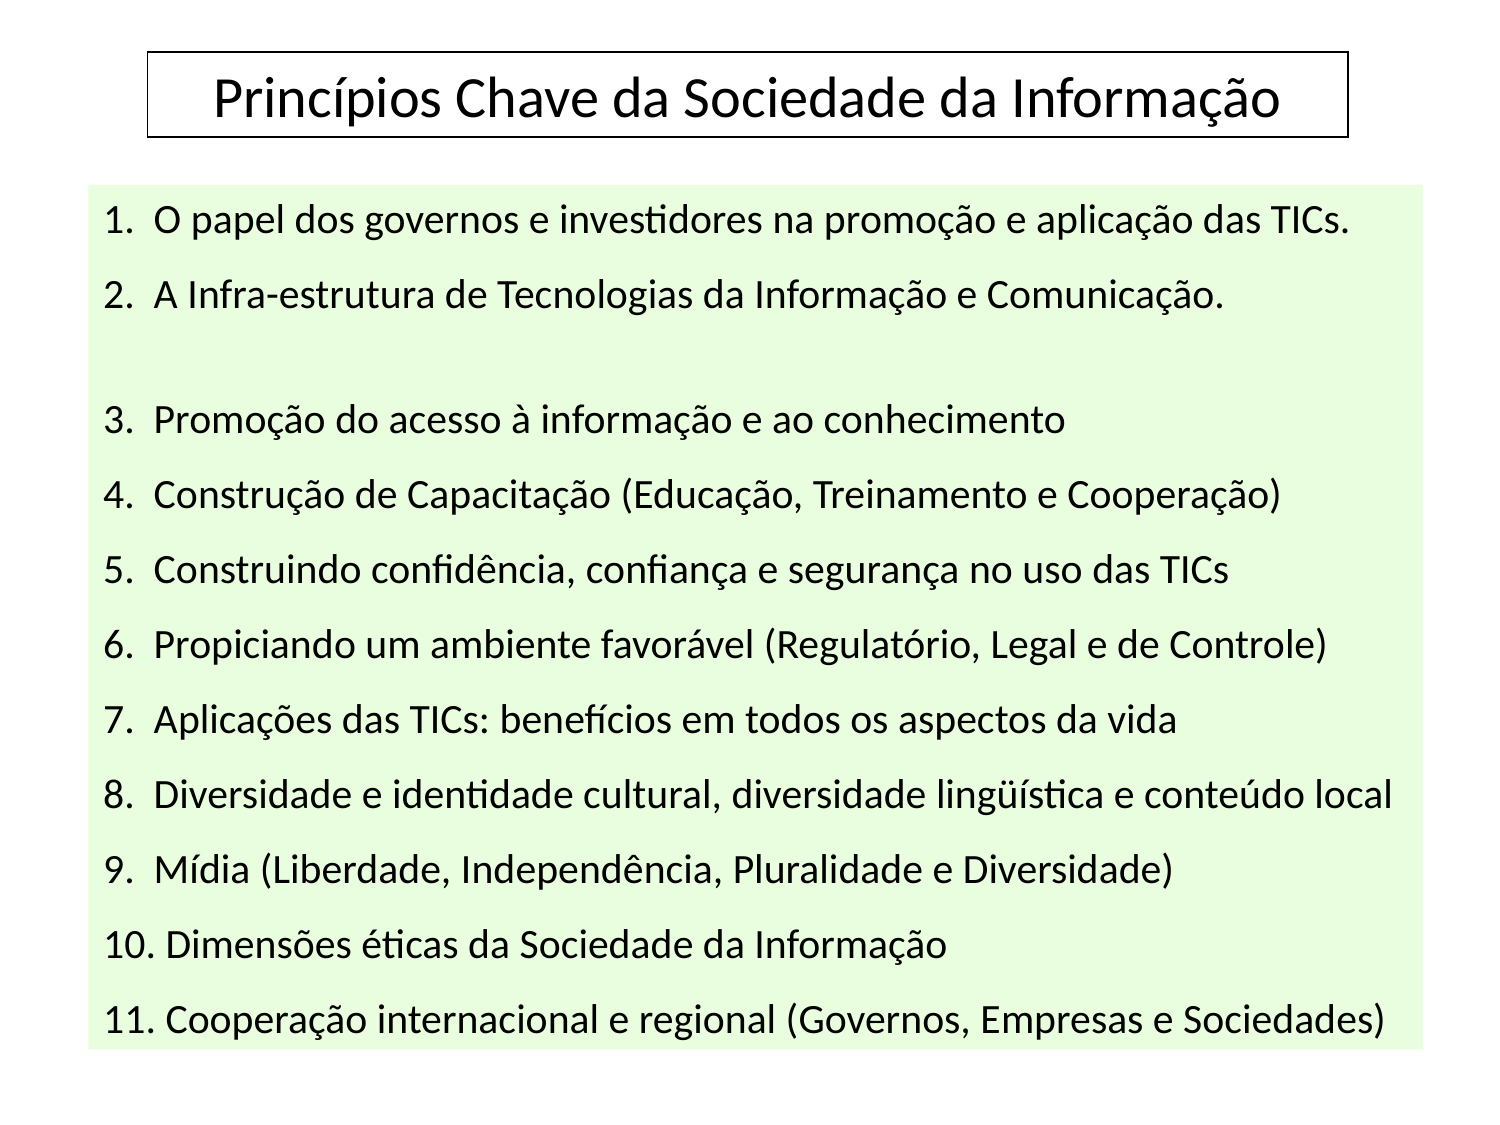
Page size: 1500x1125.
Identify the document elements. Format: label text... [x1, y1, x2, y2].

text_box Princípios Chave da Sociedade da Informação [147, 52, 1348, 137]
text_box 1. O papel dos governos e investidores na promoção e aplicação das TICs. 2. A Infra-estrutura de Tecnologias da Informação e Comunicação. 3. Promoção do acesso à informação e ao conhecimento 4. Construção de Capacitação (Educação, Treinamento e Cooperação) 5. Construindo confidência, confiança e segurança no uso das TICs 6. Propiciando um ambiente favorável (Regulatório, Legal e de Controle) 7. Aplicações das TICs: benefícios em todos os aspectos da vida 8. Diversidade e identidade cultural, diversidade lingüística e conteúdo local 9. Mídia (Liberdade, Independência, Pluralidade e Diversidade) 10. Dimensões éticas da Sociedade da Informação 11. Cooperação internacional e regional (Governos, Empresas e Sociedades) [88, 184, 1424, 1050]
